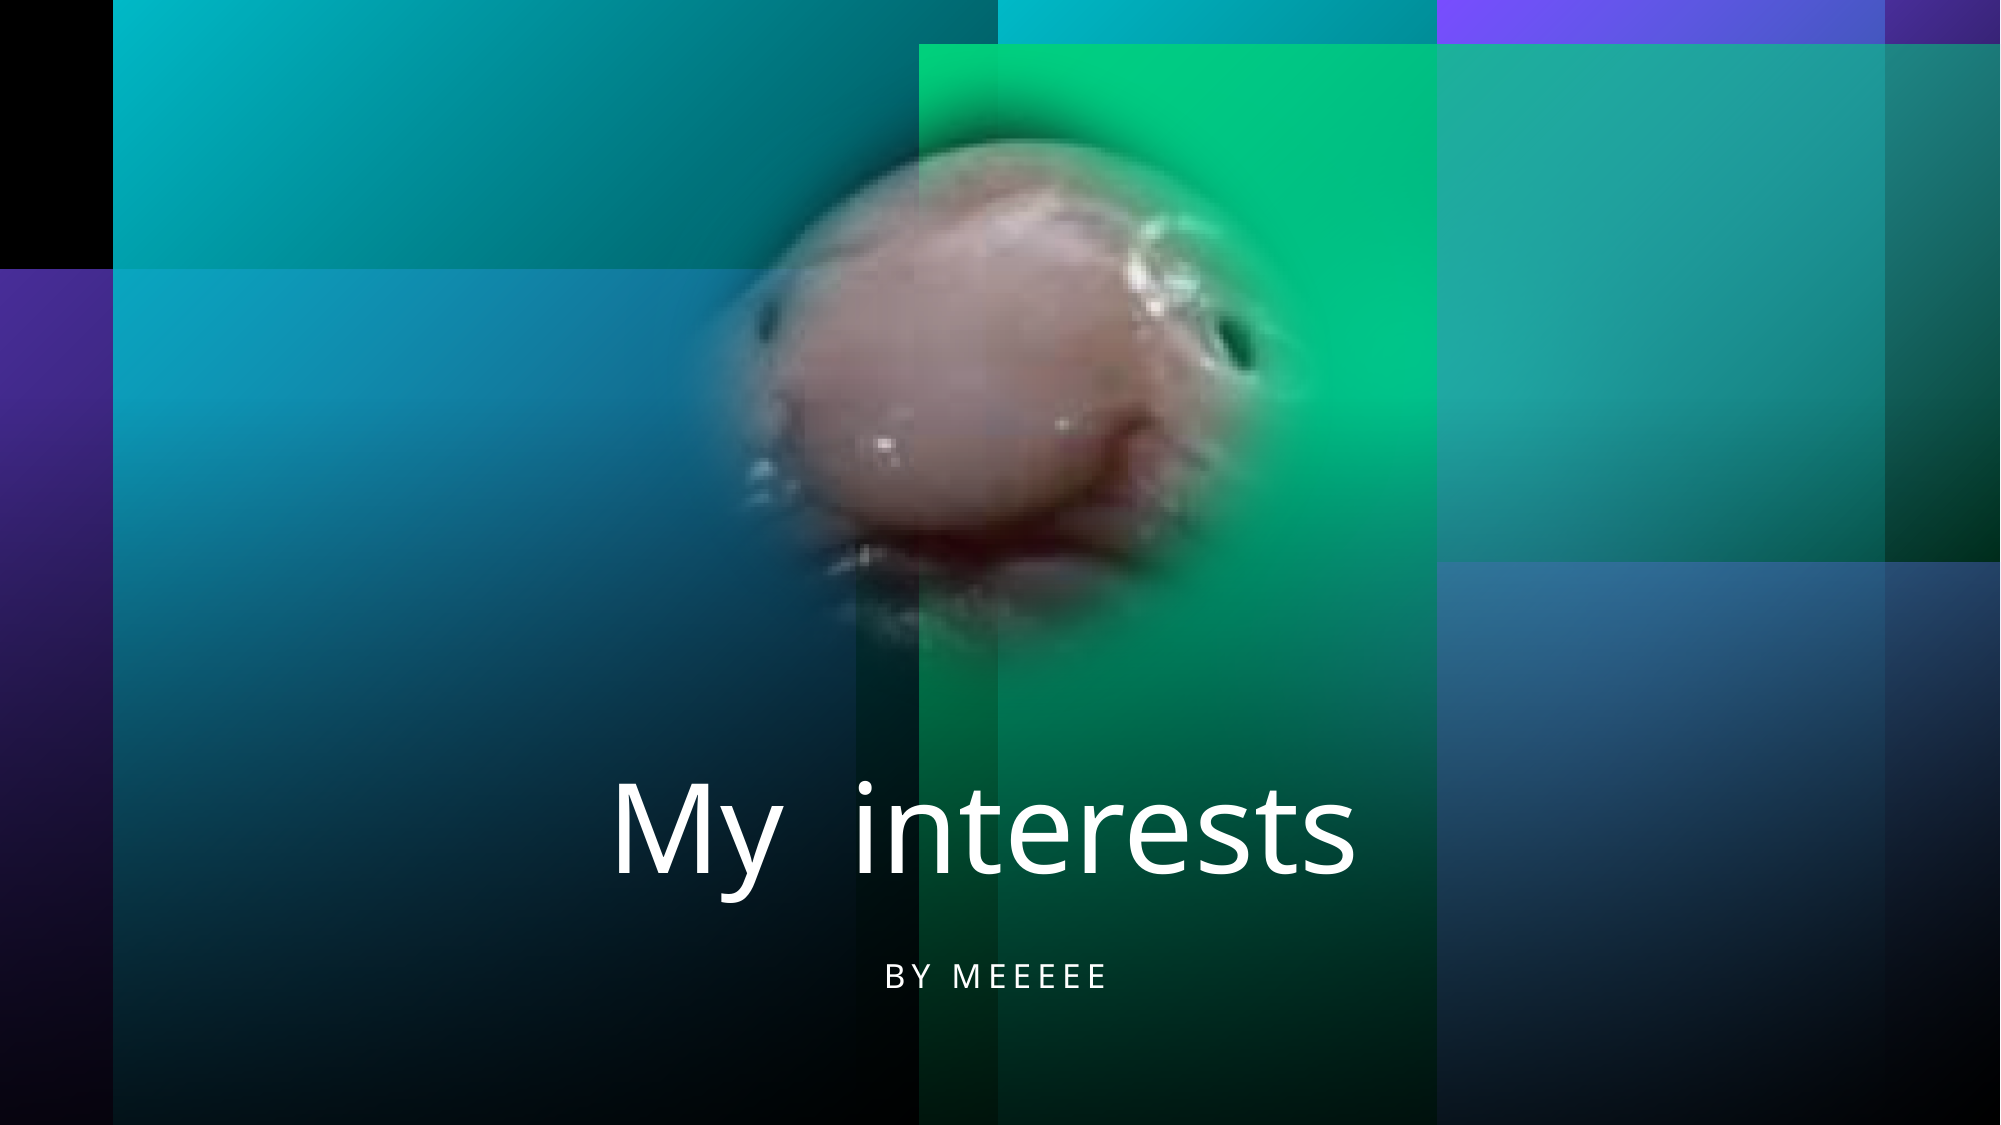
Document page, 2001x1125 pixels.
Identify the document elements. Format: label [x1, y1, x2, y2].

text_box [550, 0, 1479, 717]
text_box [0, 0, 2000, 1125]
picture [645, 29, 1355, 739]
